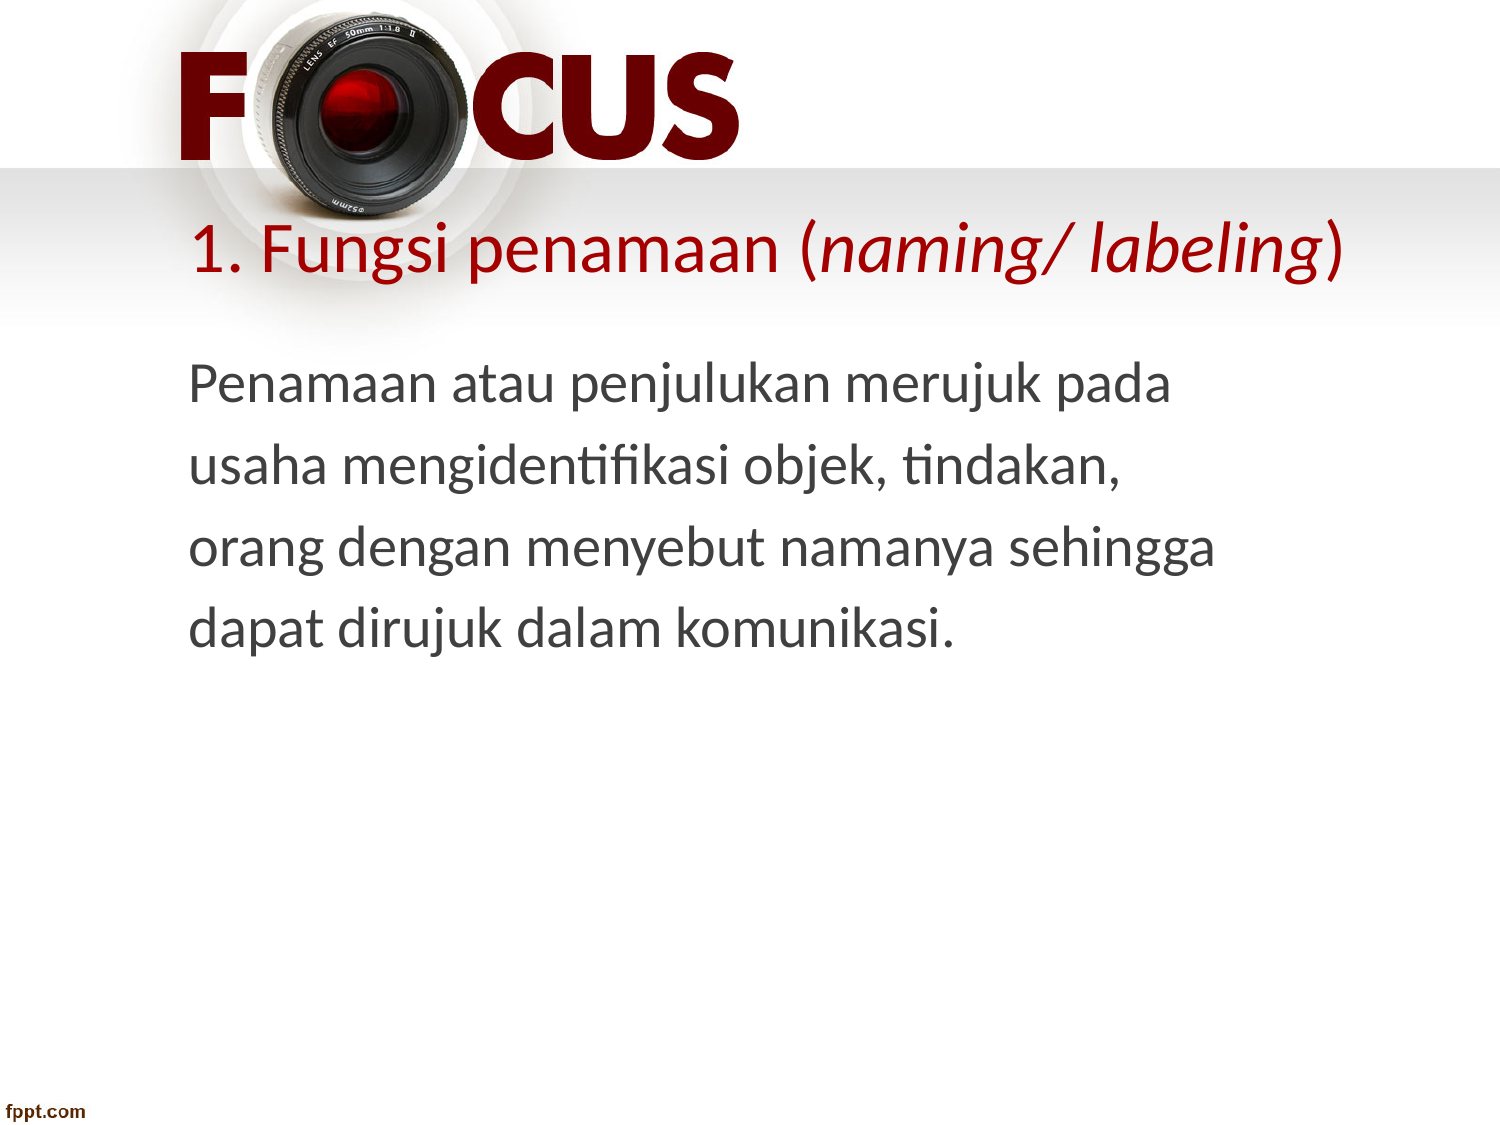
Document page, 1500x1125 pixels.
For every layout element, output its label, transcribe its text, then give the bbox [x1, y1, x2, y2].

picture [0, 0, 1500, 1125]
list Penamaan atau penjulukan merujuk pada usaha mengidentifikasi objek, tindakan, orang dengan menyebut namanya sehingga dapat dirujuk dalam komunikasi. [173, 337, 1424, 1014]
title 1. Fungsi penamaan (naming/ labeling) [173, 236, 1424, 337]
